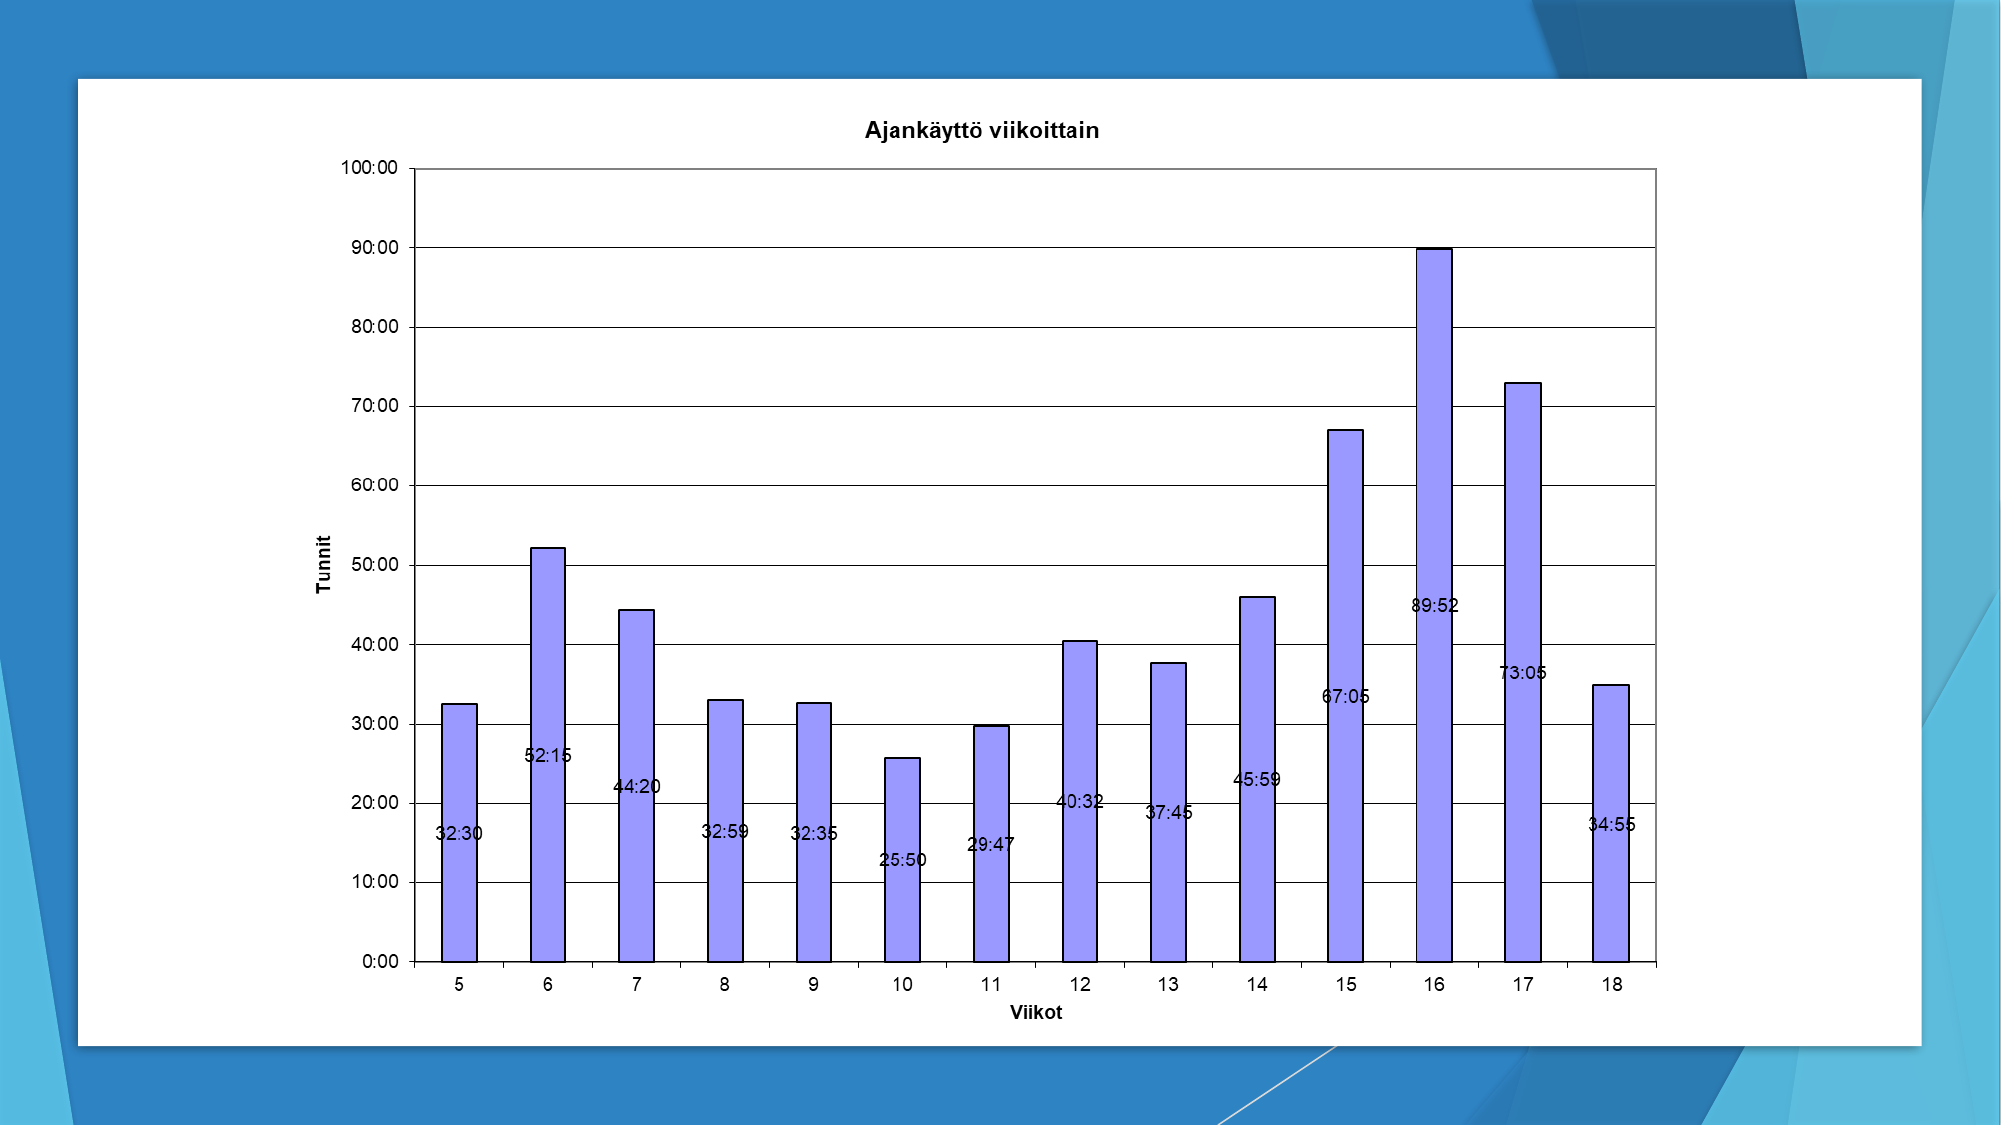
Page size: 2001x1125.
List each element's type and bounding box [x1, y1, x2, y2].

text_box [0, 0, 2000, 1125]
picture [285, 100, 1679, 1049]
